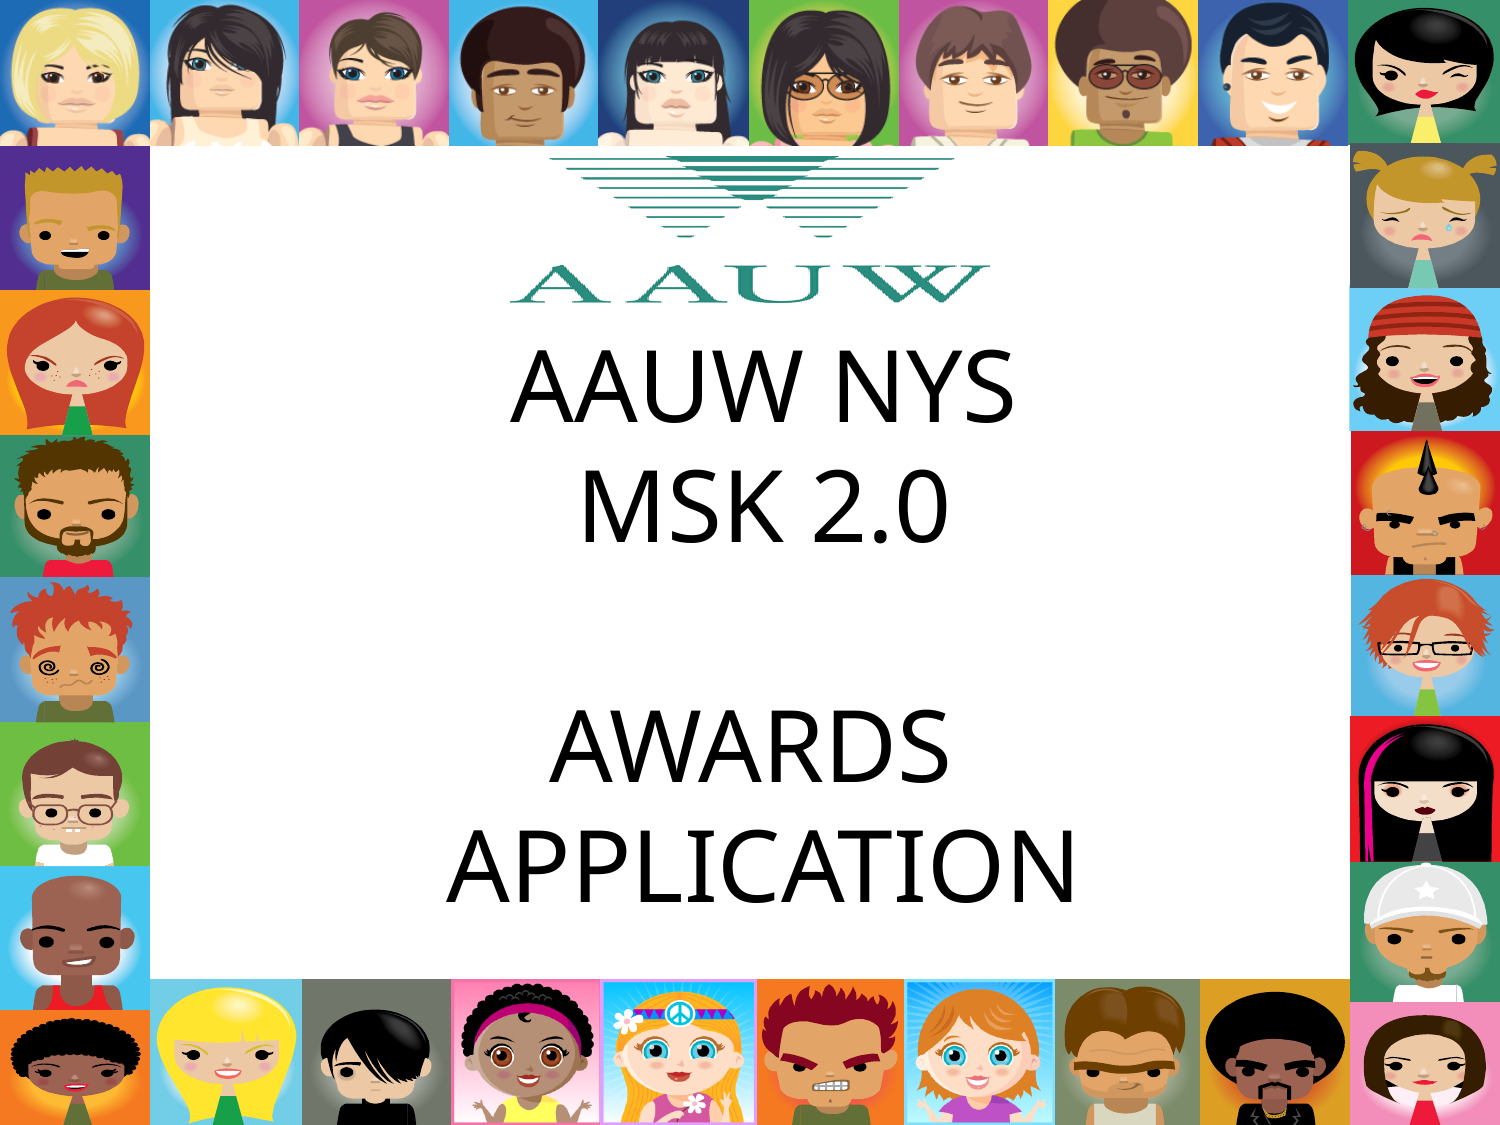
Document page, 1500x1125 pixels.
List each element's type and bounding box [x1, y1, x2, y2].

text_box [0, 0, 1500, 1125]
picture [509, 156, 991, 303]
